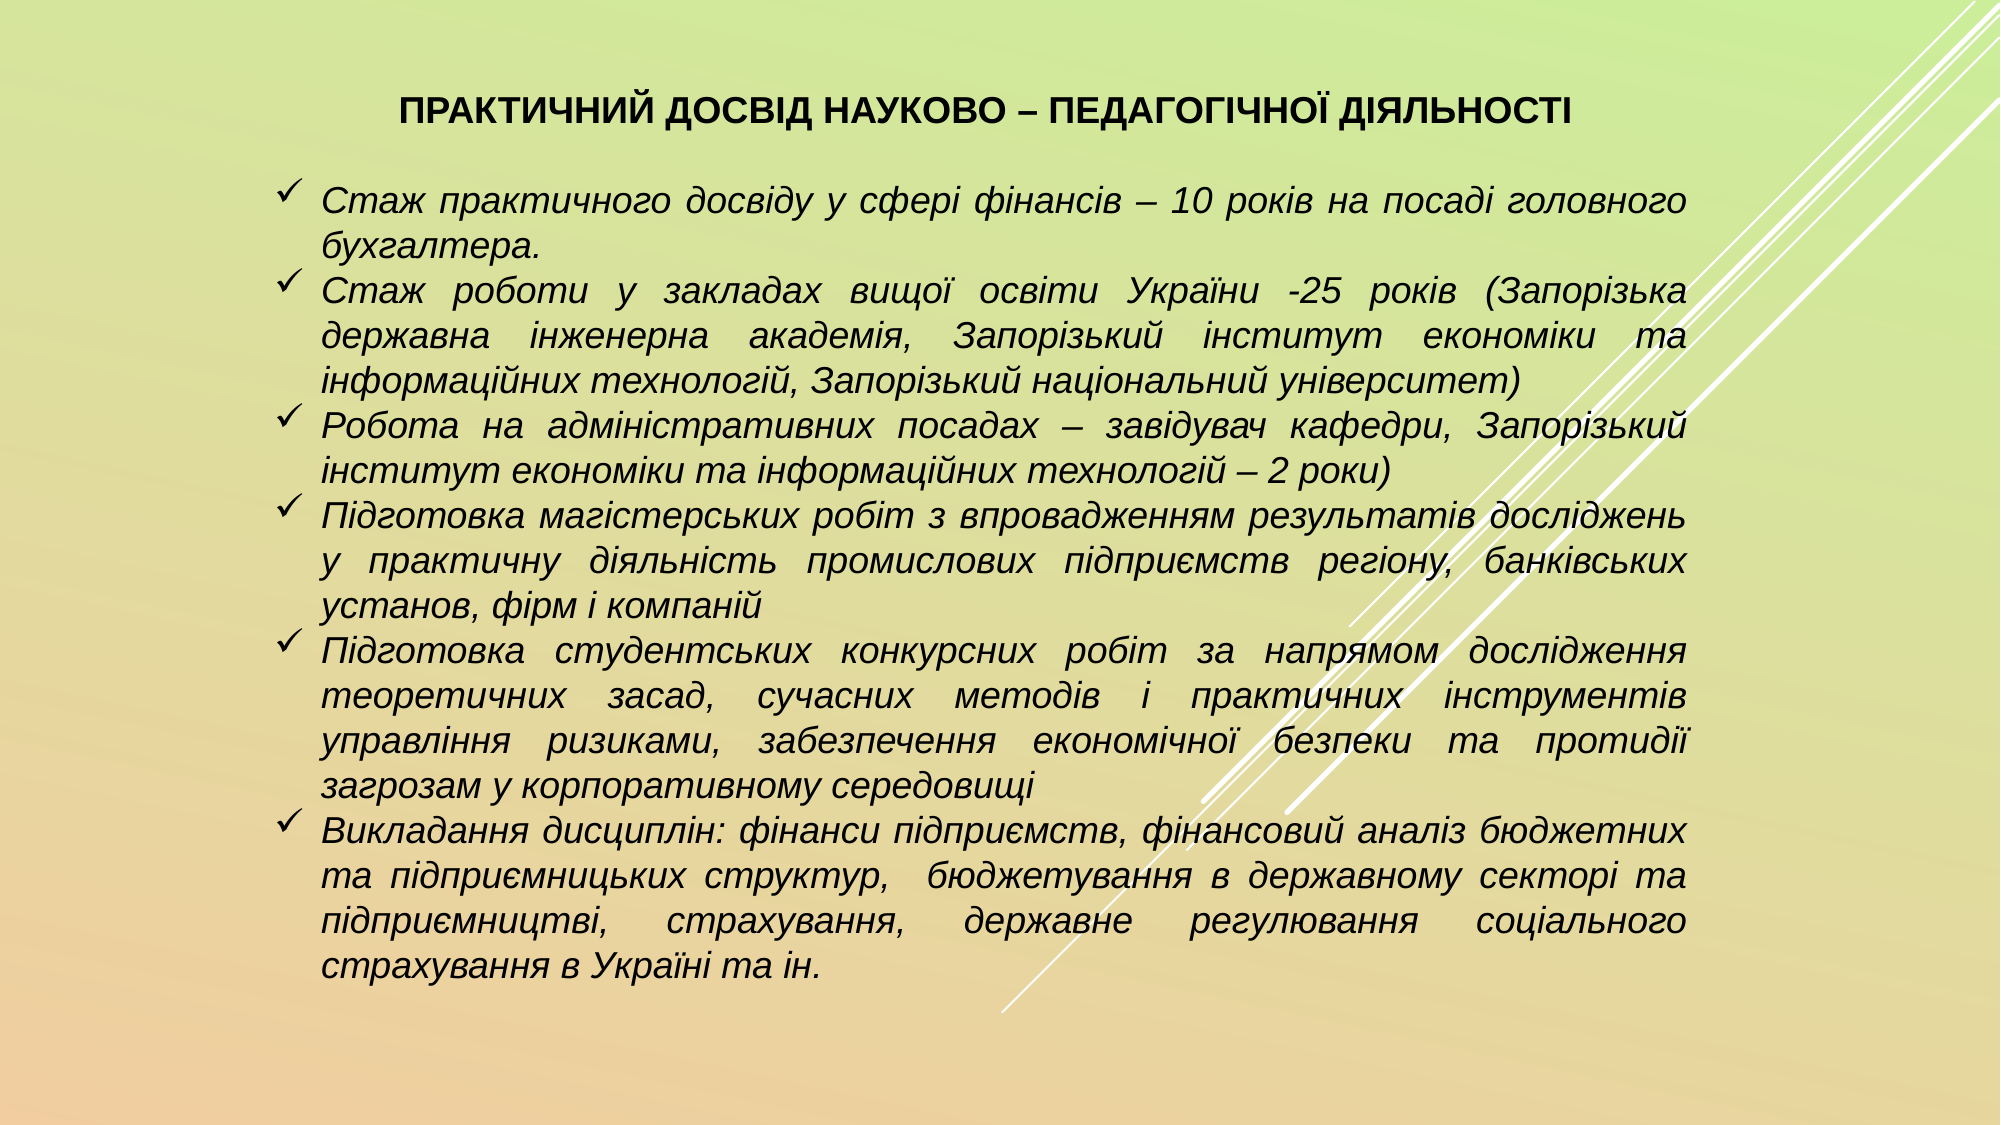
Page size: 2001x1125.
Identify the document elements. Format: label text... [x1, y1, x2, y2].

text_box ПРАКТИЧНИЙ ДОСВІД НАУКОВО – ПЕДАГОГІЧНОЇ ДІЯЛЬНОСТІ Стаж практичного досвіду у сфері фінансів – 10 років на посаді головного бухгалтера. Стаж роботи у закладах вищої освіти України -25 років (Запорізька державна інженерна академія, Запорізький інститут економіки та інформаційних технологій, Запорізький національний університет) Робота на адміністративних посадах – завідувач кафедри, Запорізький інститут економіки та інформаційних технологій – 2 роки) Підготовка магістерських робіт з впровадженням результатів досліджень у практичну діяльність промислових підприємств регіону, банківських установ, фірм і компаній Підготовка студентських конкурсних робіт за напрямом дослідження теоретичних засад, сучасних методів і практичних інструментів управління ризиками, забезпечення економічної безпеки та протидії загрозам у корпоративному середовищі Викладання дисциплін: фінанси підприємств, фінансовий аналіз бюджетних та підприємницьких структур, бюджетування в державному секторі та підприємництві, страхування, державне регулювання соціального страхування в Україні та ін. [259, 78, 1703, 994]
